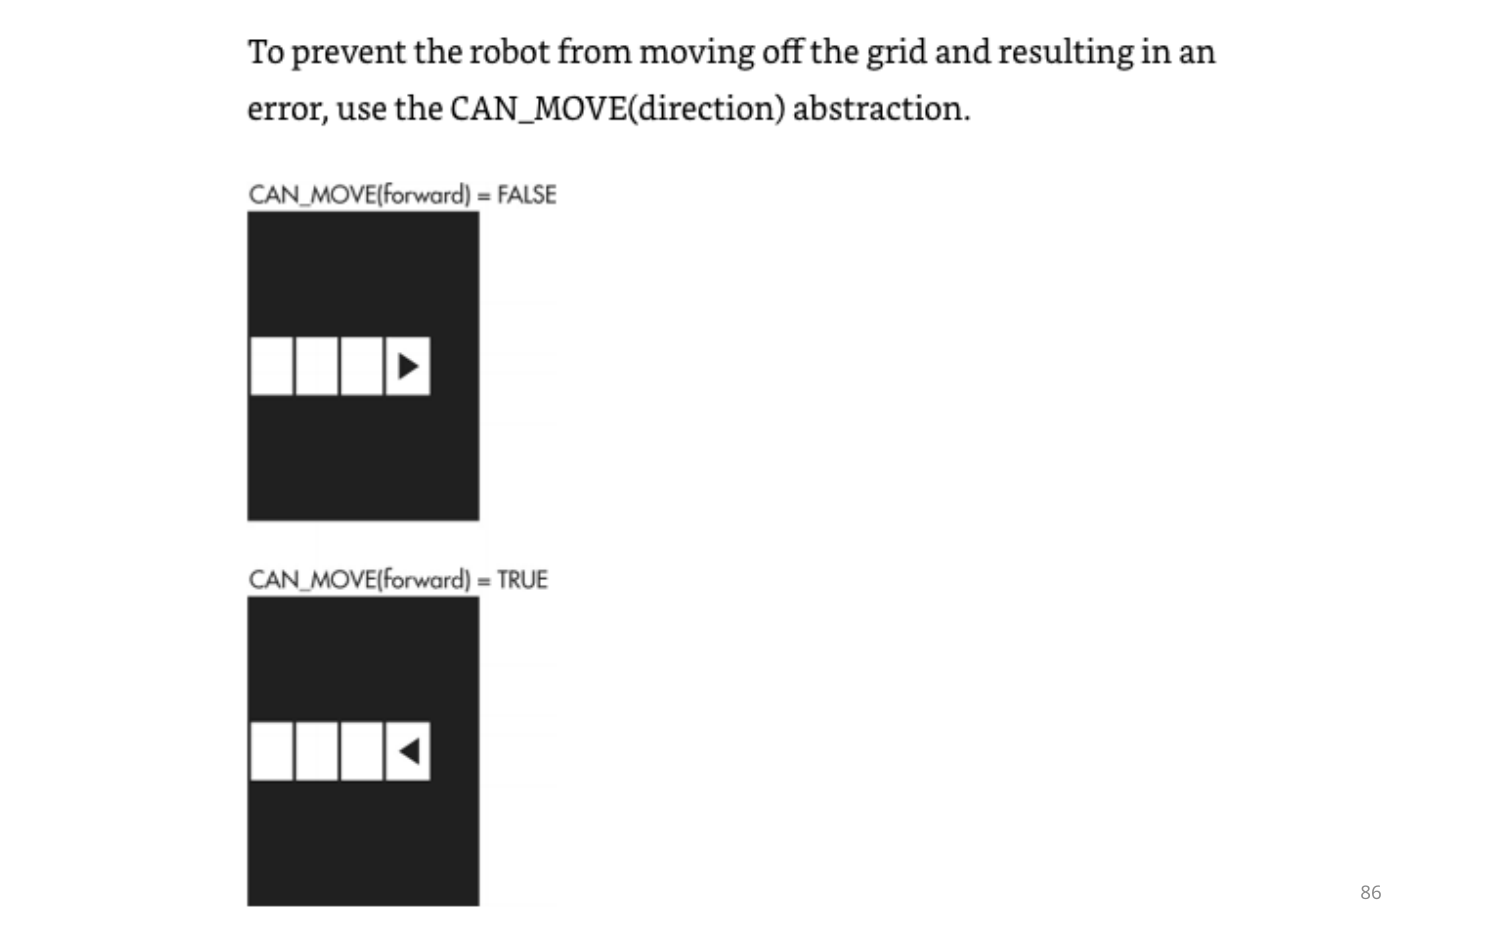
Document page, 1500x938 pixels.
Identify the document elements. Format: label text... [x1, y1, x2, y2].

picture [191, 0, 1309, 938]
slide_number 86 [1309, 868, 1397, 919]
